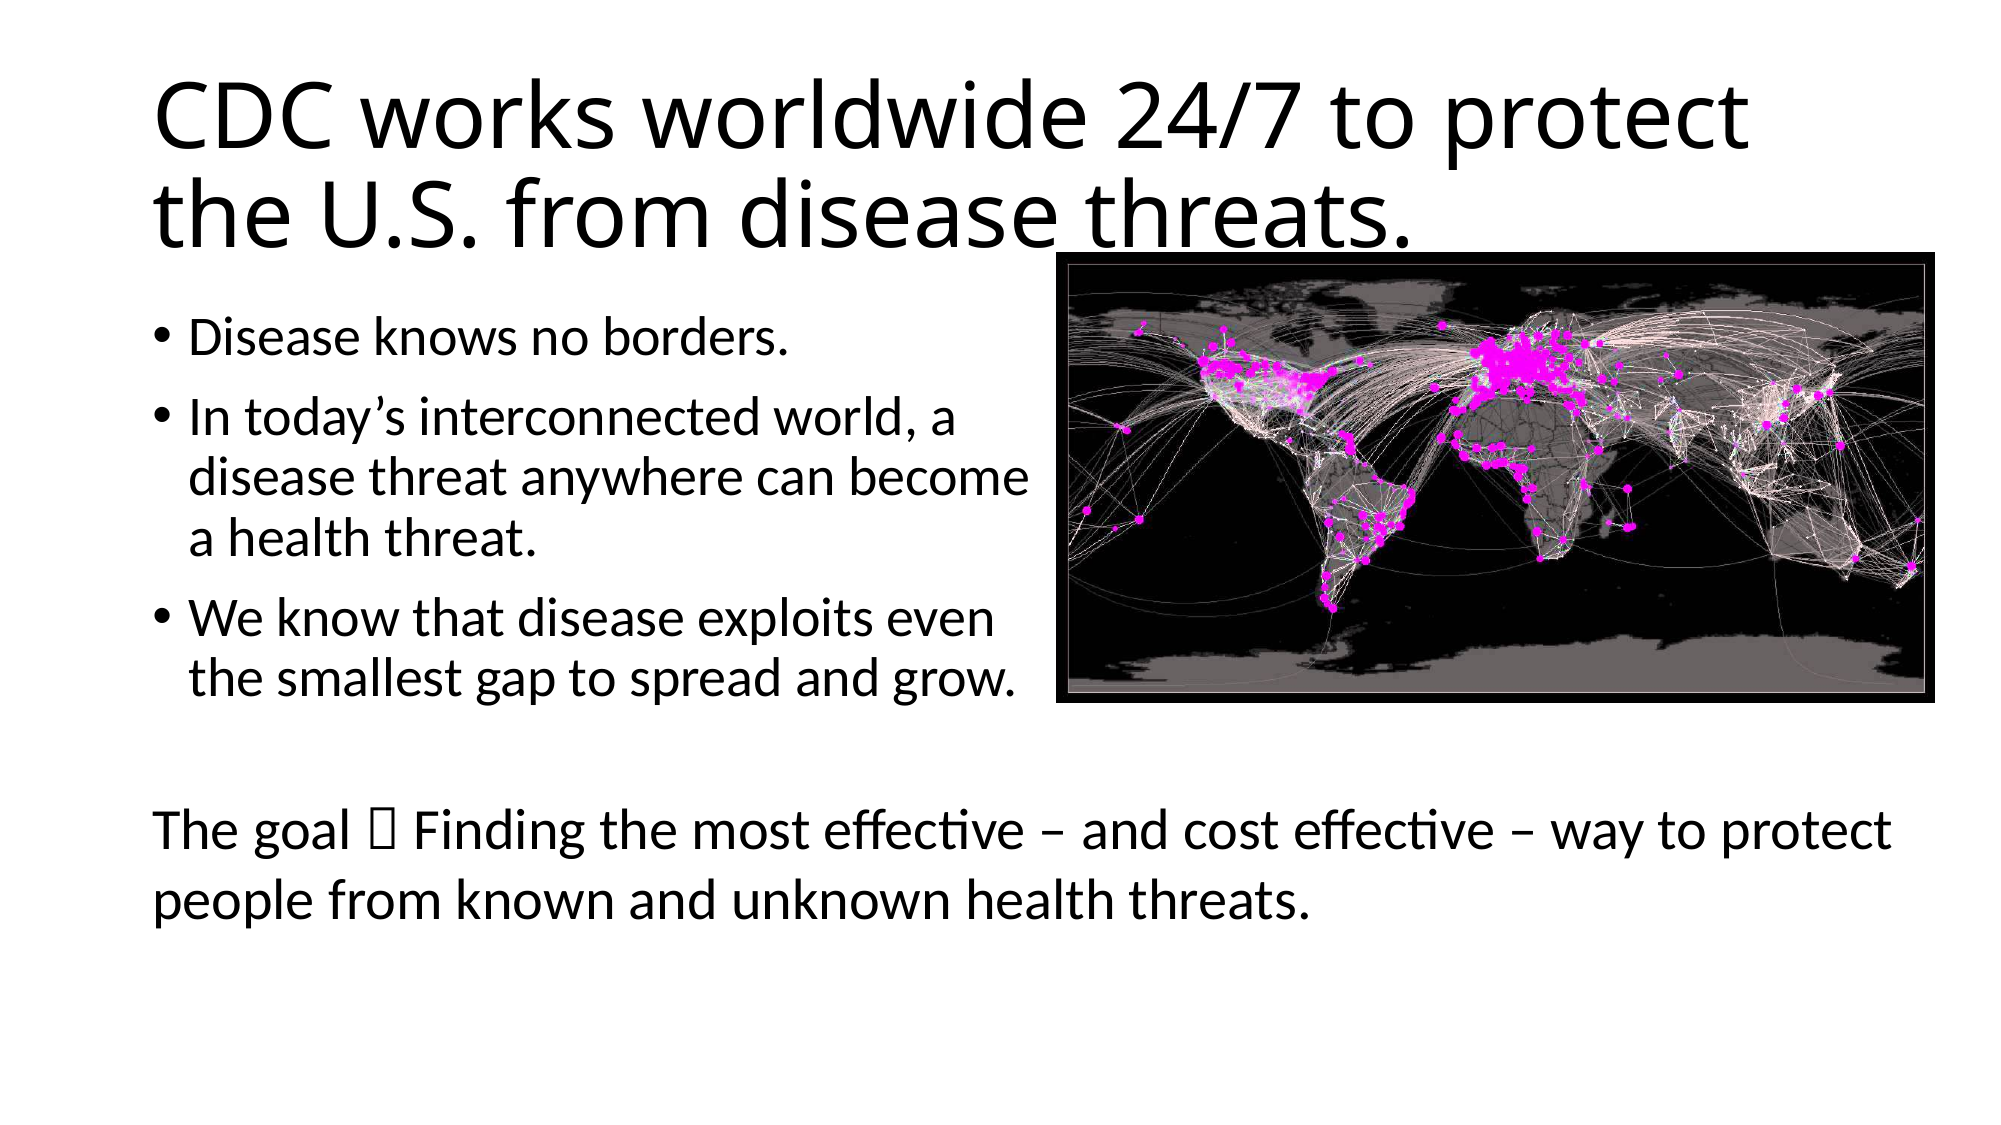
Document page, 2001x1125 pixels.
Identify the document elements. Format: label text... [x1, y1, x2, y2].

title CDC works worldwide 24/7 to protect the U.S. from disease threats. [137, 59, 1863, 278]
picture [1056, 252, 1935, 703]
list Disease knows no borders. In today’s interconnected world, a disease threat anywhere can become a health threat. We know that disease exploits even the smallest gap to spread and grow. [137, 299, 1057, 762]
text_box The goal  Finding the most effective – and cost effective – way to protect people from known and unknown health threats. [137, 784, 1942, 939]
